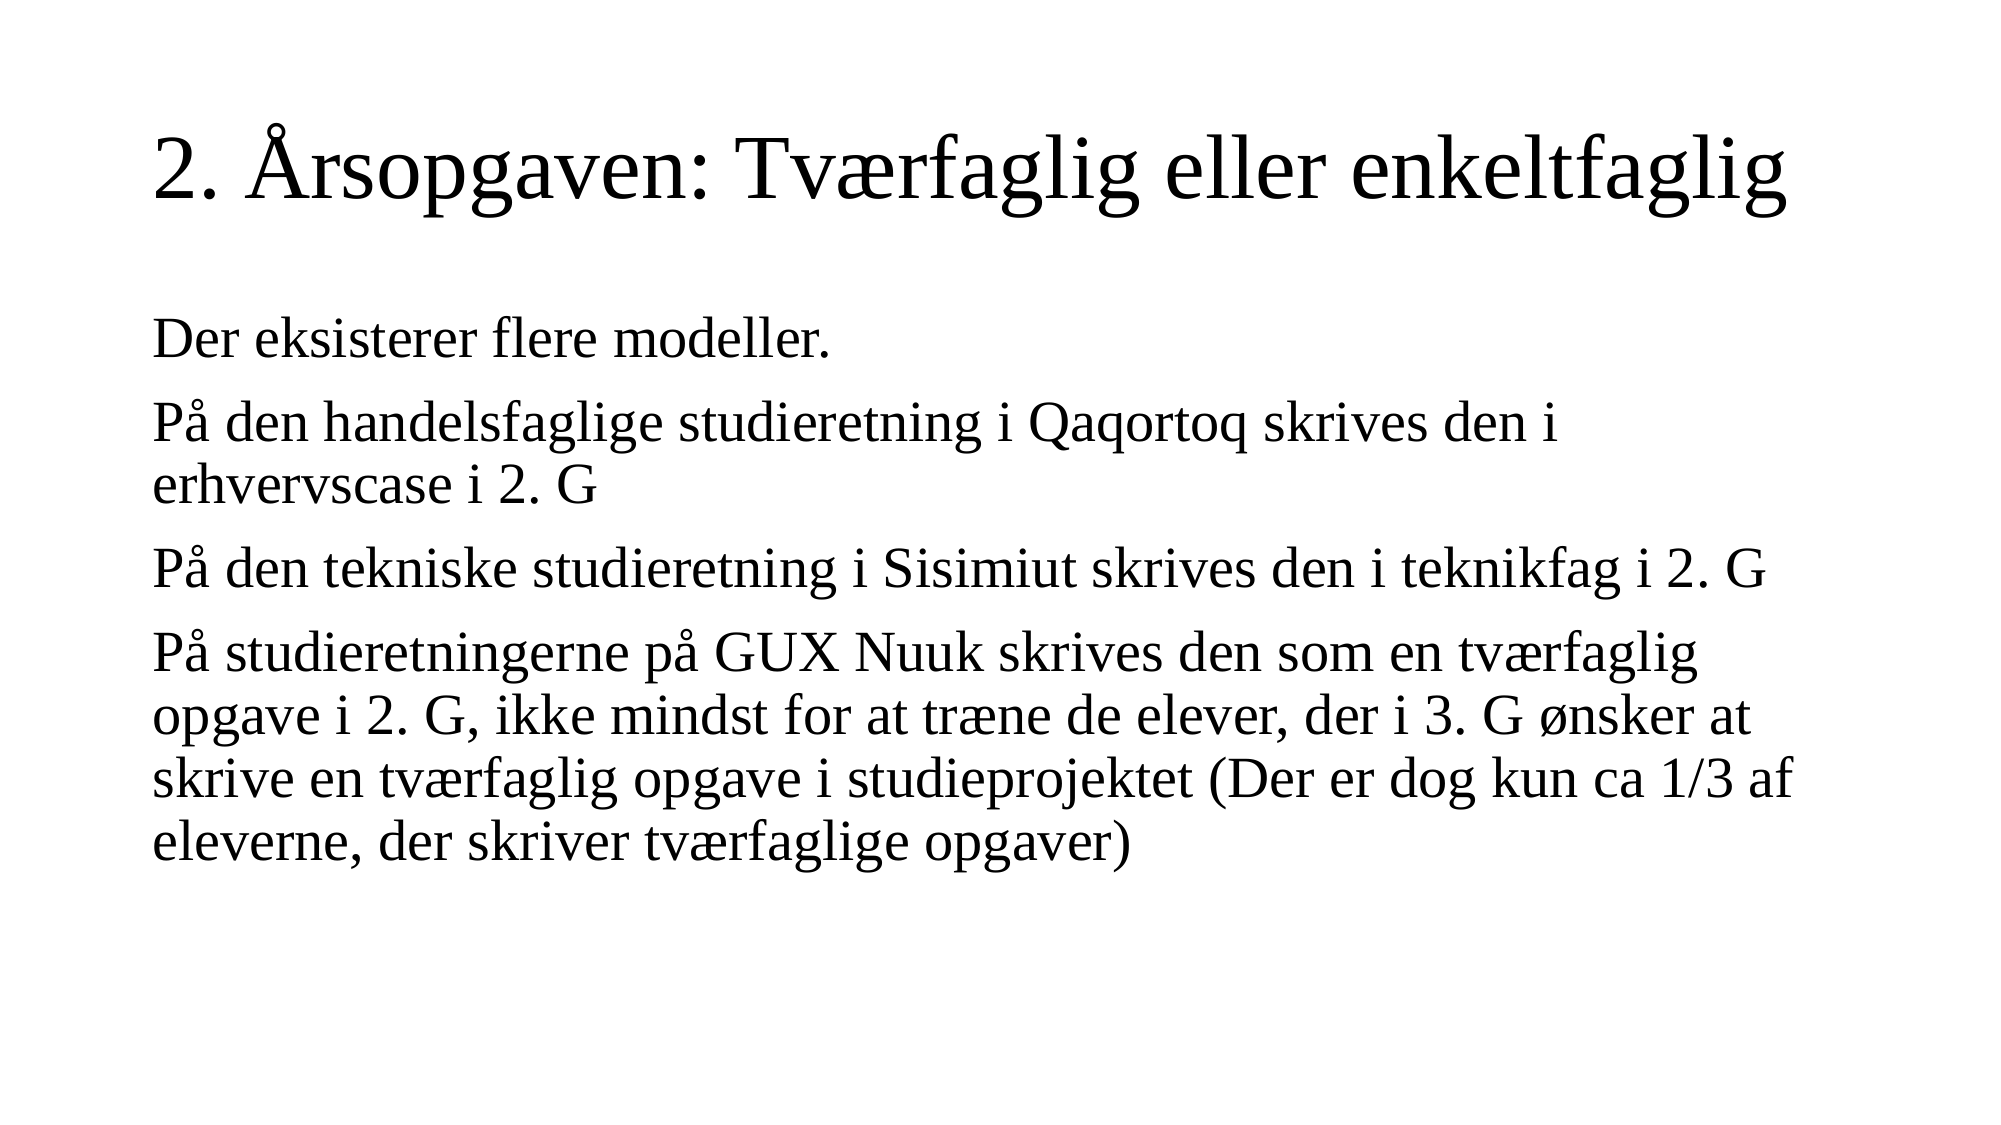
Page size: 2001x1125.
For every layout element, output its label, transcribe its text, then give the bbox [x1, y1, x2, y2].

list Der eksisterer flere modeller. På den handelsfaglige studieretning i Qaqortoq skrives den i erhvervscase i 2. G På den tekniske studieretning i Sisimiut skrives den i teknikfag i 2. G På studieretningerne på GUX Nuuk skrives den som en tværfaglig opgave i 2. G, ikke mindst for at træne de elever, der i 3. G ønsker at skrive en tværfaglig opgave i studieprojektet (Der er dog kun ca 1/3 af eleverne, der skriver tværfaglige opgaver) [137, 299, 1863, 1014]
title 2. Årsopgaven: Tværfaglig eller enkeltfaglig [137, 59, 1863, 278]
